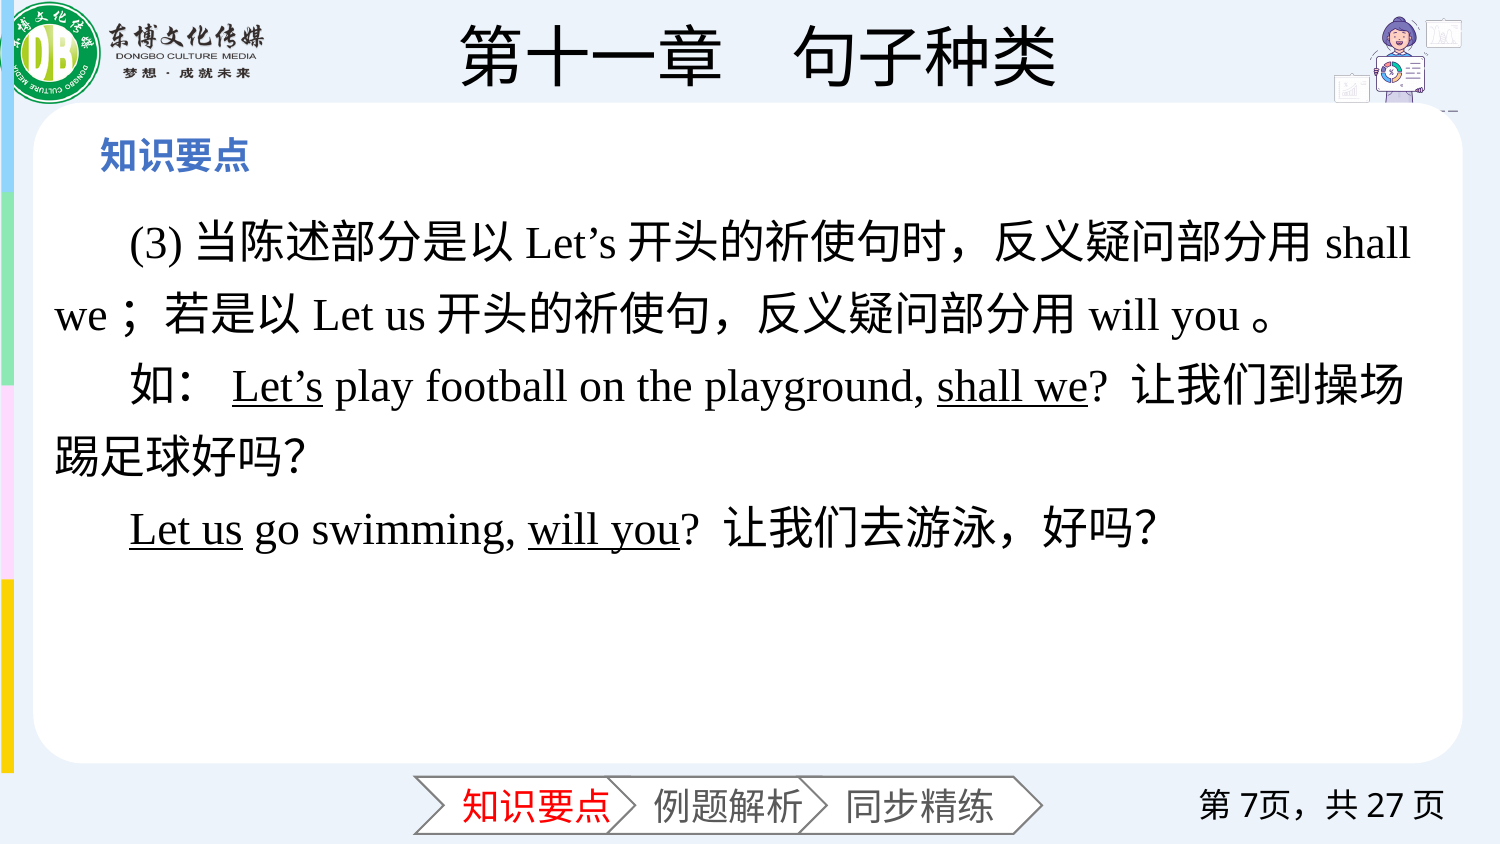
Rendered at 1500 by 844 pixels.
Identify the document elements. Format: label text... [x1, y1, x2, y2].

picture [1312, 0, 1487, 131]
text_box (3)当陈述部分是以Let’s开头的祈使句时，反义疑问部分用shall we；若是以Let us开头的祈使句，反义疑问部分用will you。 如：Let’s play football on the playground, shall we? 让我们到操场踢足球好吗？ Let us go swimming, will you? 让我们去游泳，好吗？ [39, 189, 1466, 693]
picture [14, 1, 265, 104]
